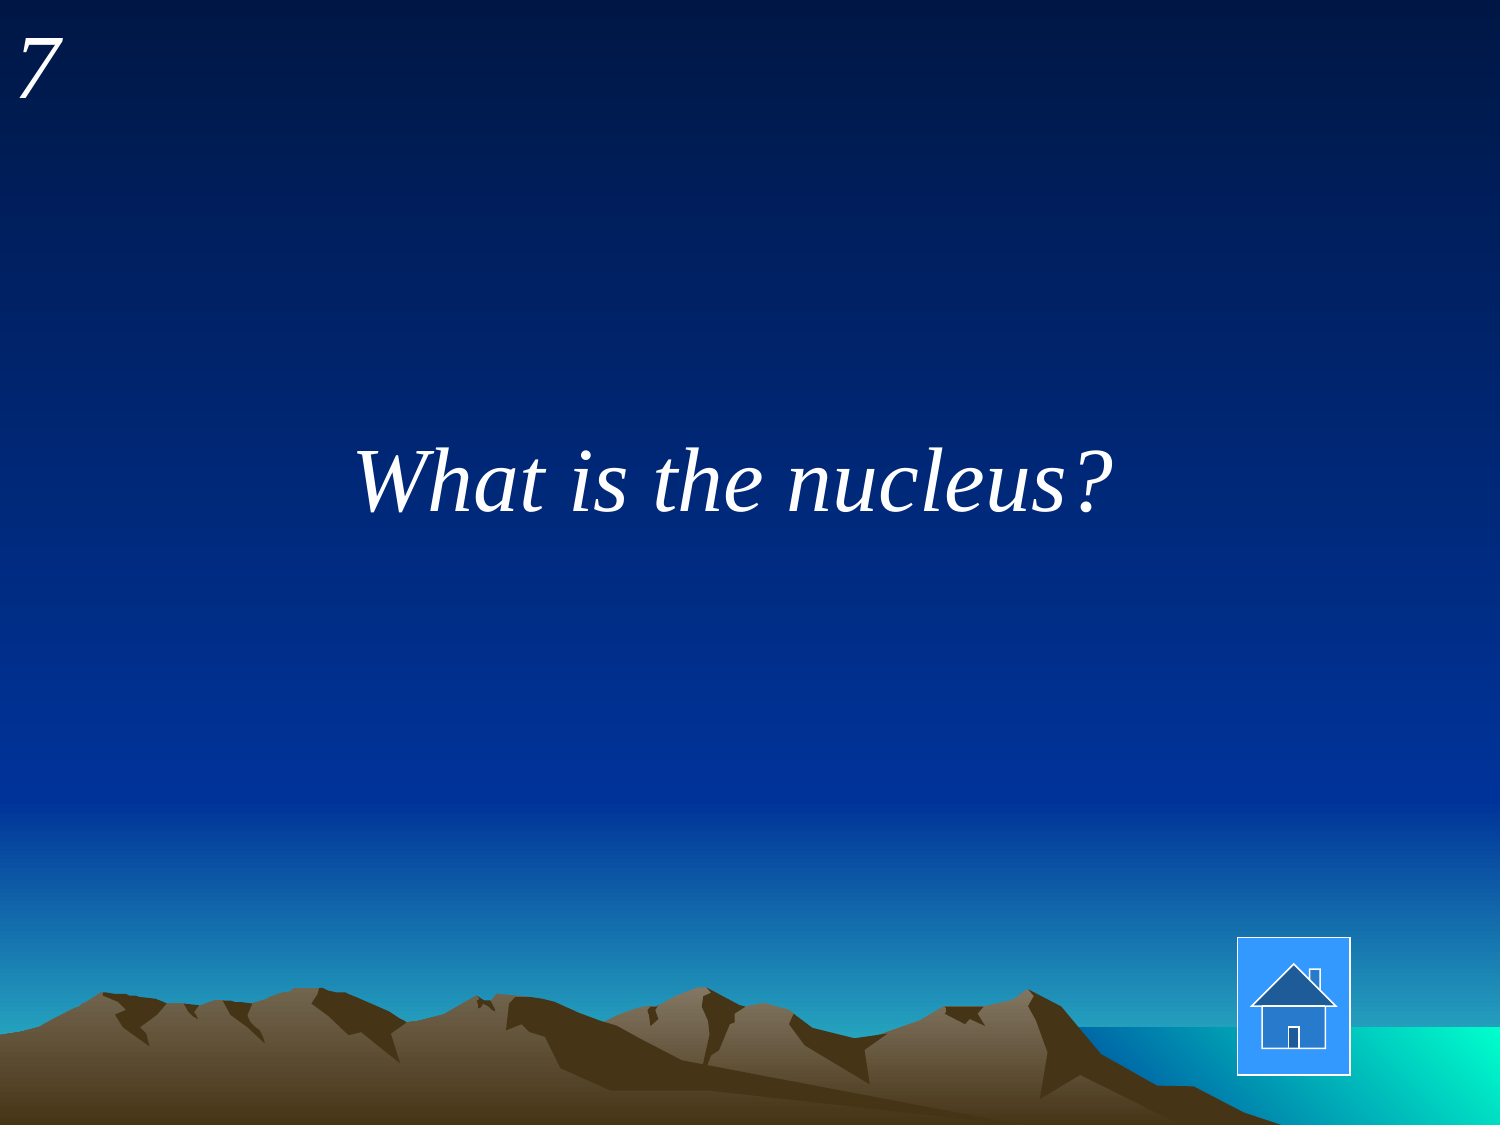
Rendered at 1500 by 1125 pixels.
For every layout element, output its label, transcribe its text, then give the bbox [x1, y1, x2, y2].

text_box 7 [0, 0, 300, 125]
text_box [1237, 937, 1351, 1075]
text_box What is the nucleus? [336, 412, 1153, 538]
